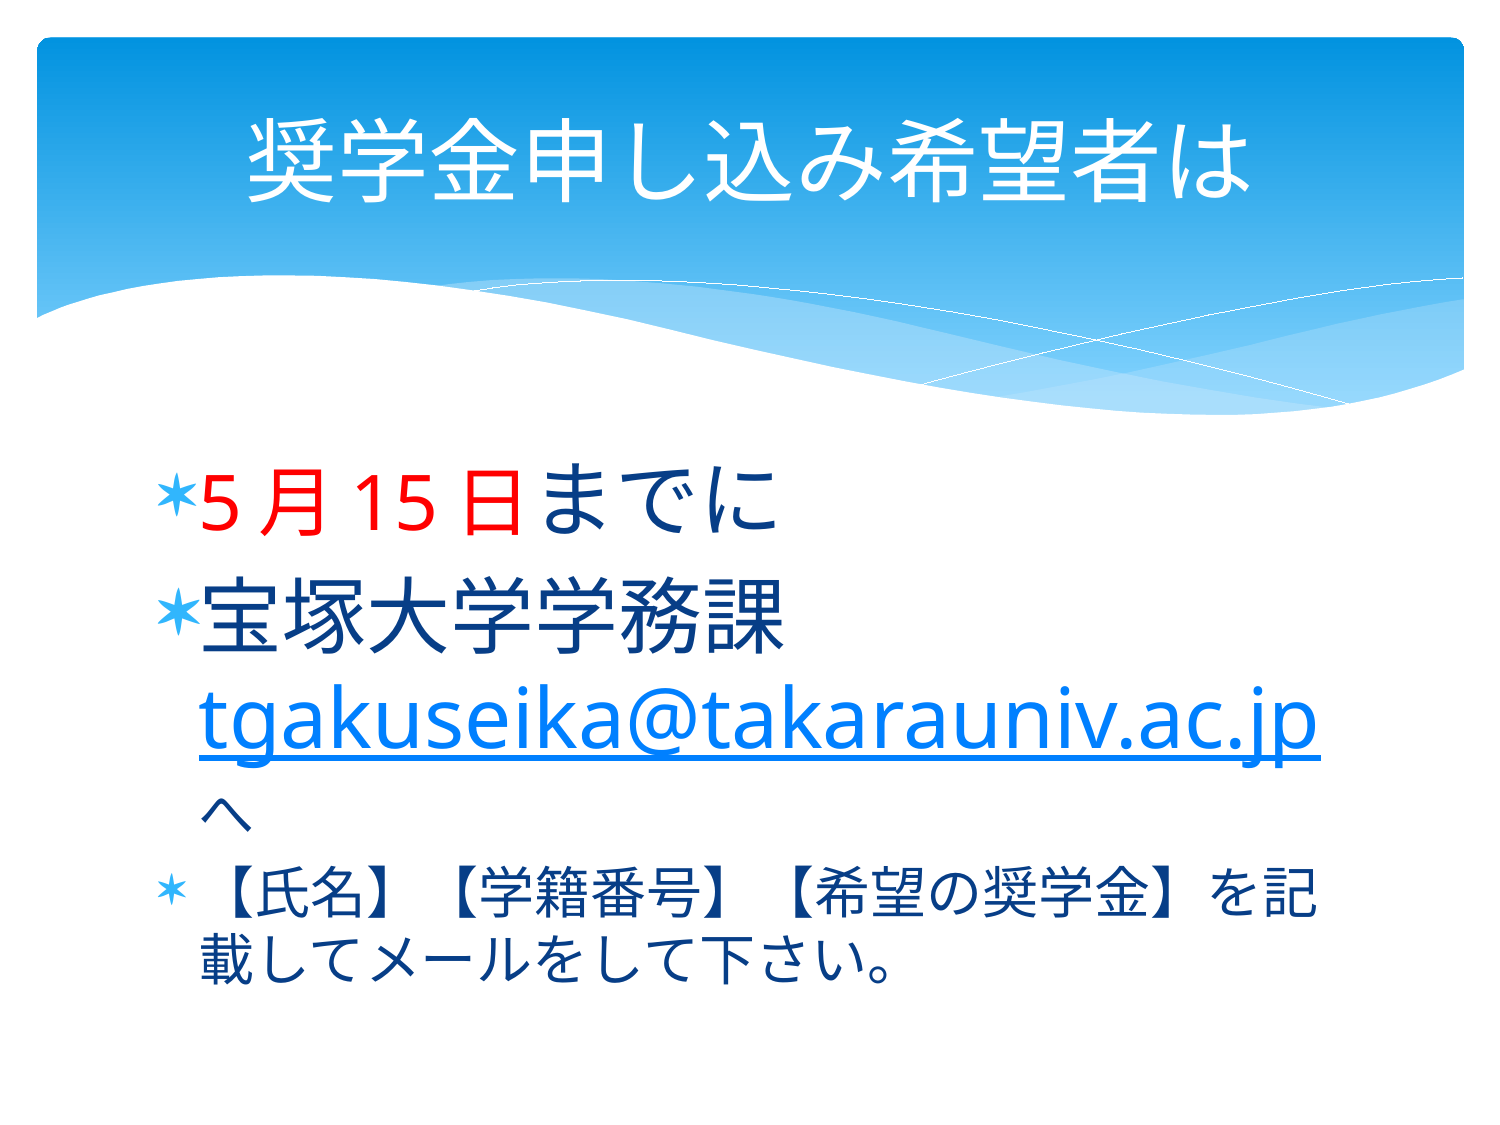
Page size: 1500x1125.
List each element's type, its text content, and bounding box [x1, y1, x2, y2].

list 5月15日までに 宝塚大学学務課 tgakuseika@takarauniv.ac.jpへ 【氏名】【学籍番号】【希望の奨学金】を記載してメールをして下さい。 [143, 438, 1359, 1005]
title 奨学金申し込み希望者は [75, 55, 1425, 261]
